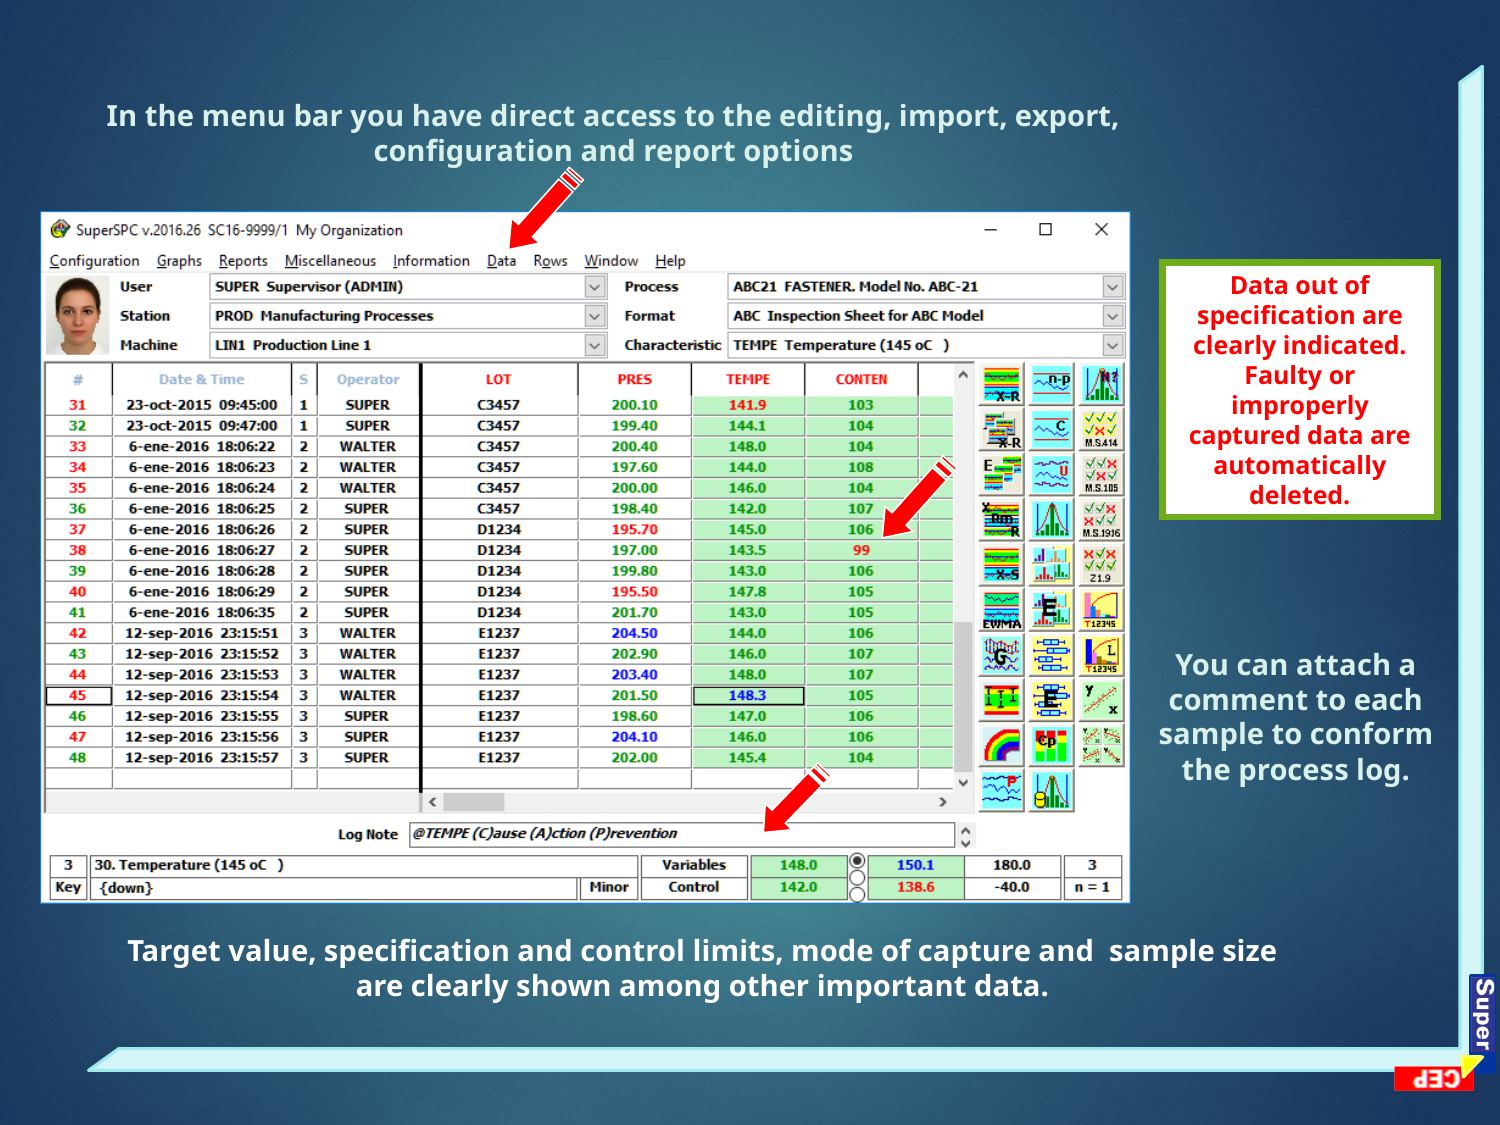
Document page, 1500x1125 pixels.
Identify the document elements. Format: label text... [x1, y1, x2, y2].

text_box [1458, 64, 1484, 974]
text_box Target value, specification and control limits, mode of capture and sample size are clearly shown among other important data. [112, 924, 1294, 1010]
text_box [567, 167, 584, 183]
text_box Data out of specification are clearly indicated. Faulty or improperly captured data are automatically deleted. [1162, 262, 1438, 517]
text_box You can attach a comment to each sample to conform the process log. [1139, 638, 1453, 794]
text_box [86, 1047, 1388, 1072]
text_box In the menu bar you have direct access to the editing, import, export, configuration and report options [87, 90, 1140, 175]
picture [0, 0, 1500, 1125]
text_box [532, 179, 573, 209]
text_box [560, 172, 580, 190]
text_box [1393, 975, 1495, 1091]
